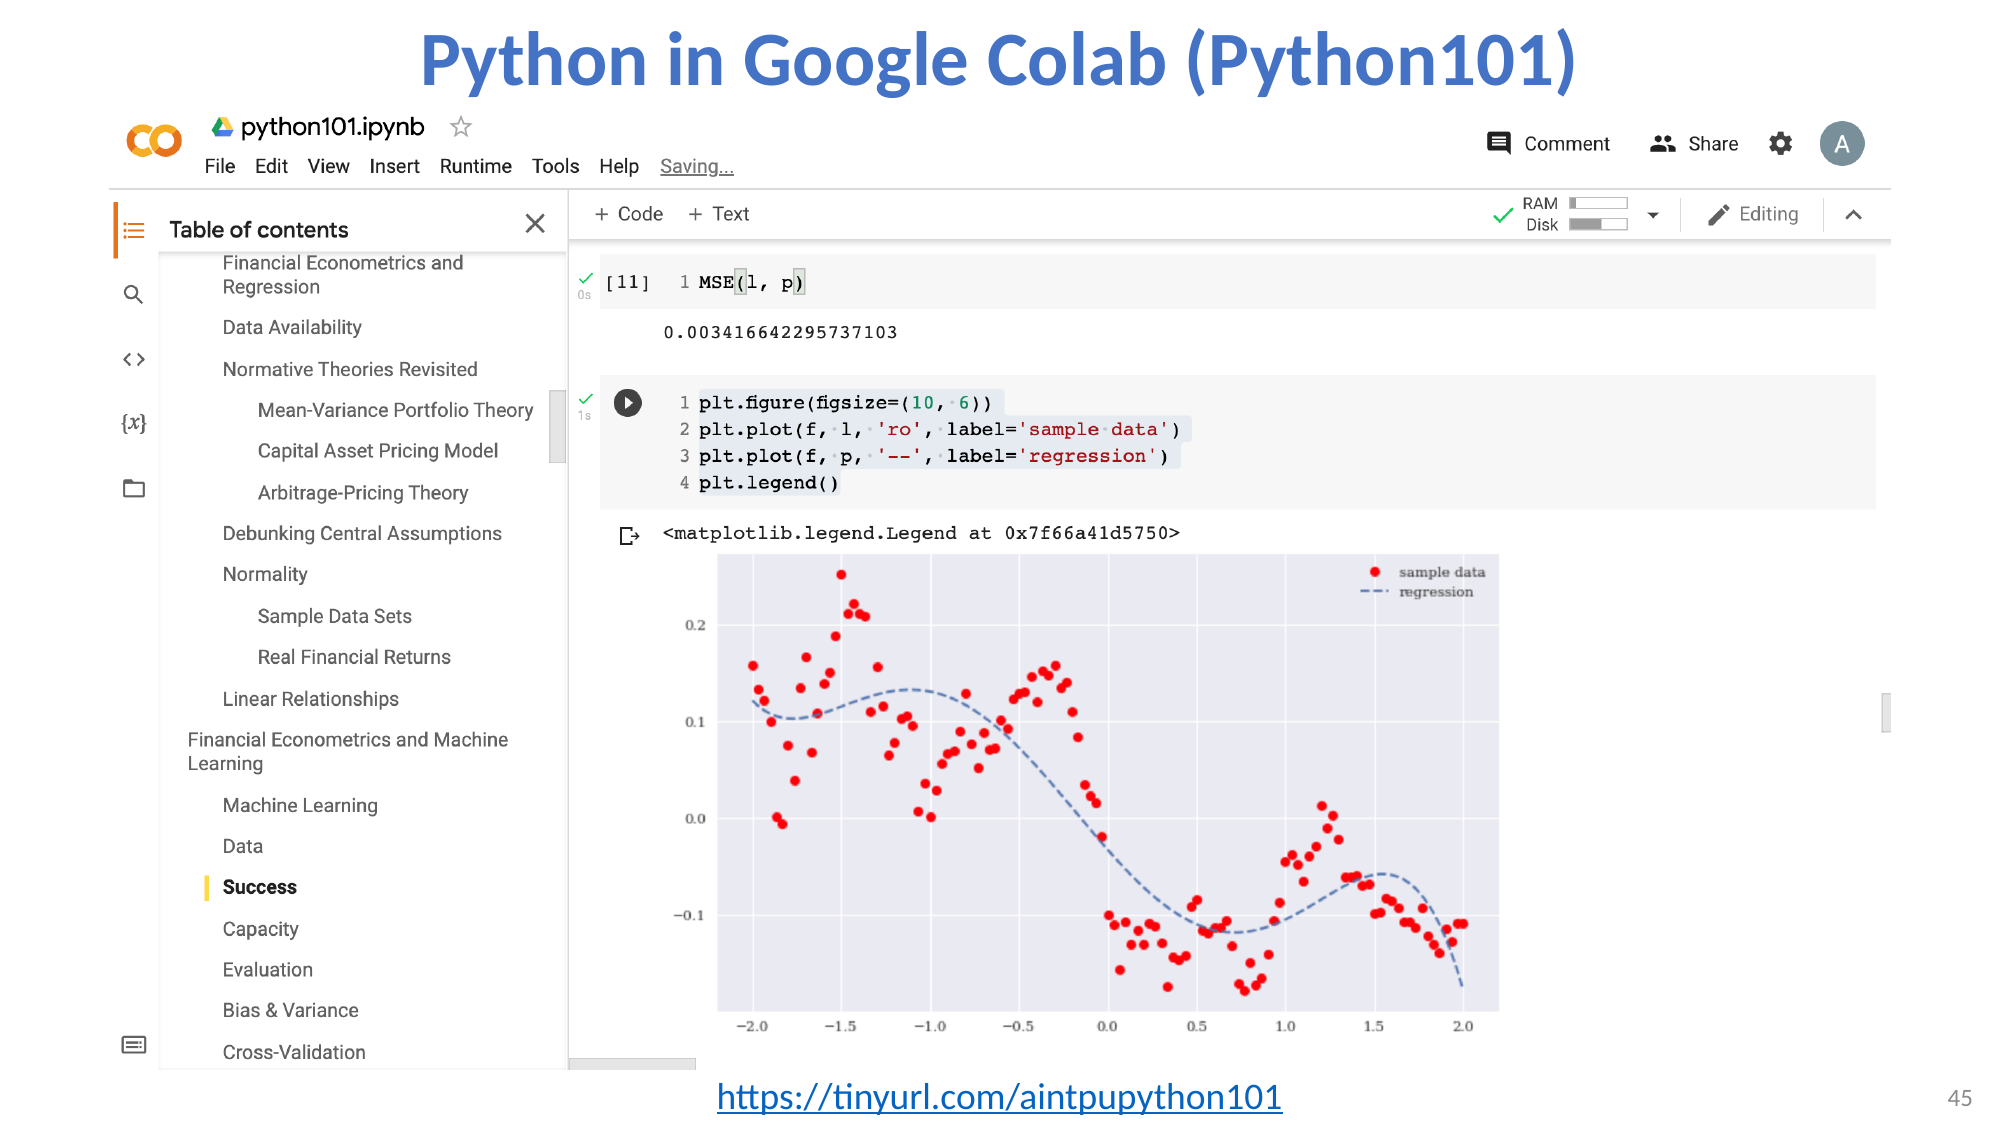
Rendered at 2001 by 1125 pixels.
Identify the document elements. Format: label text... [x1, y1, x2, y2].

picture [108, 101, 1891, 1070]
text_box https://tinyurl.com/aintpupython101 [701, 1070, 1298, 1125]
text_box Python in Google Colab (Python101) [324, 0, 1675, 101]
slide_number 45 [1830, 1076, 1989, 1116]
